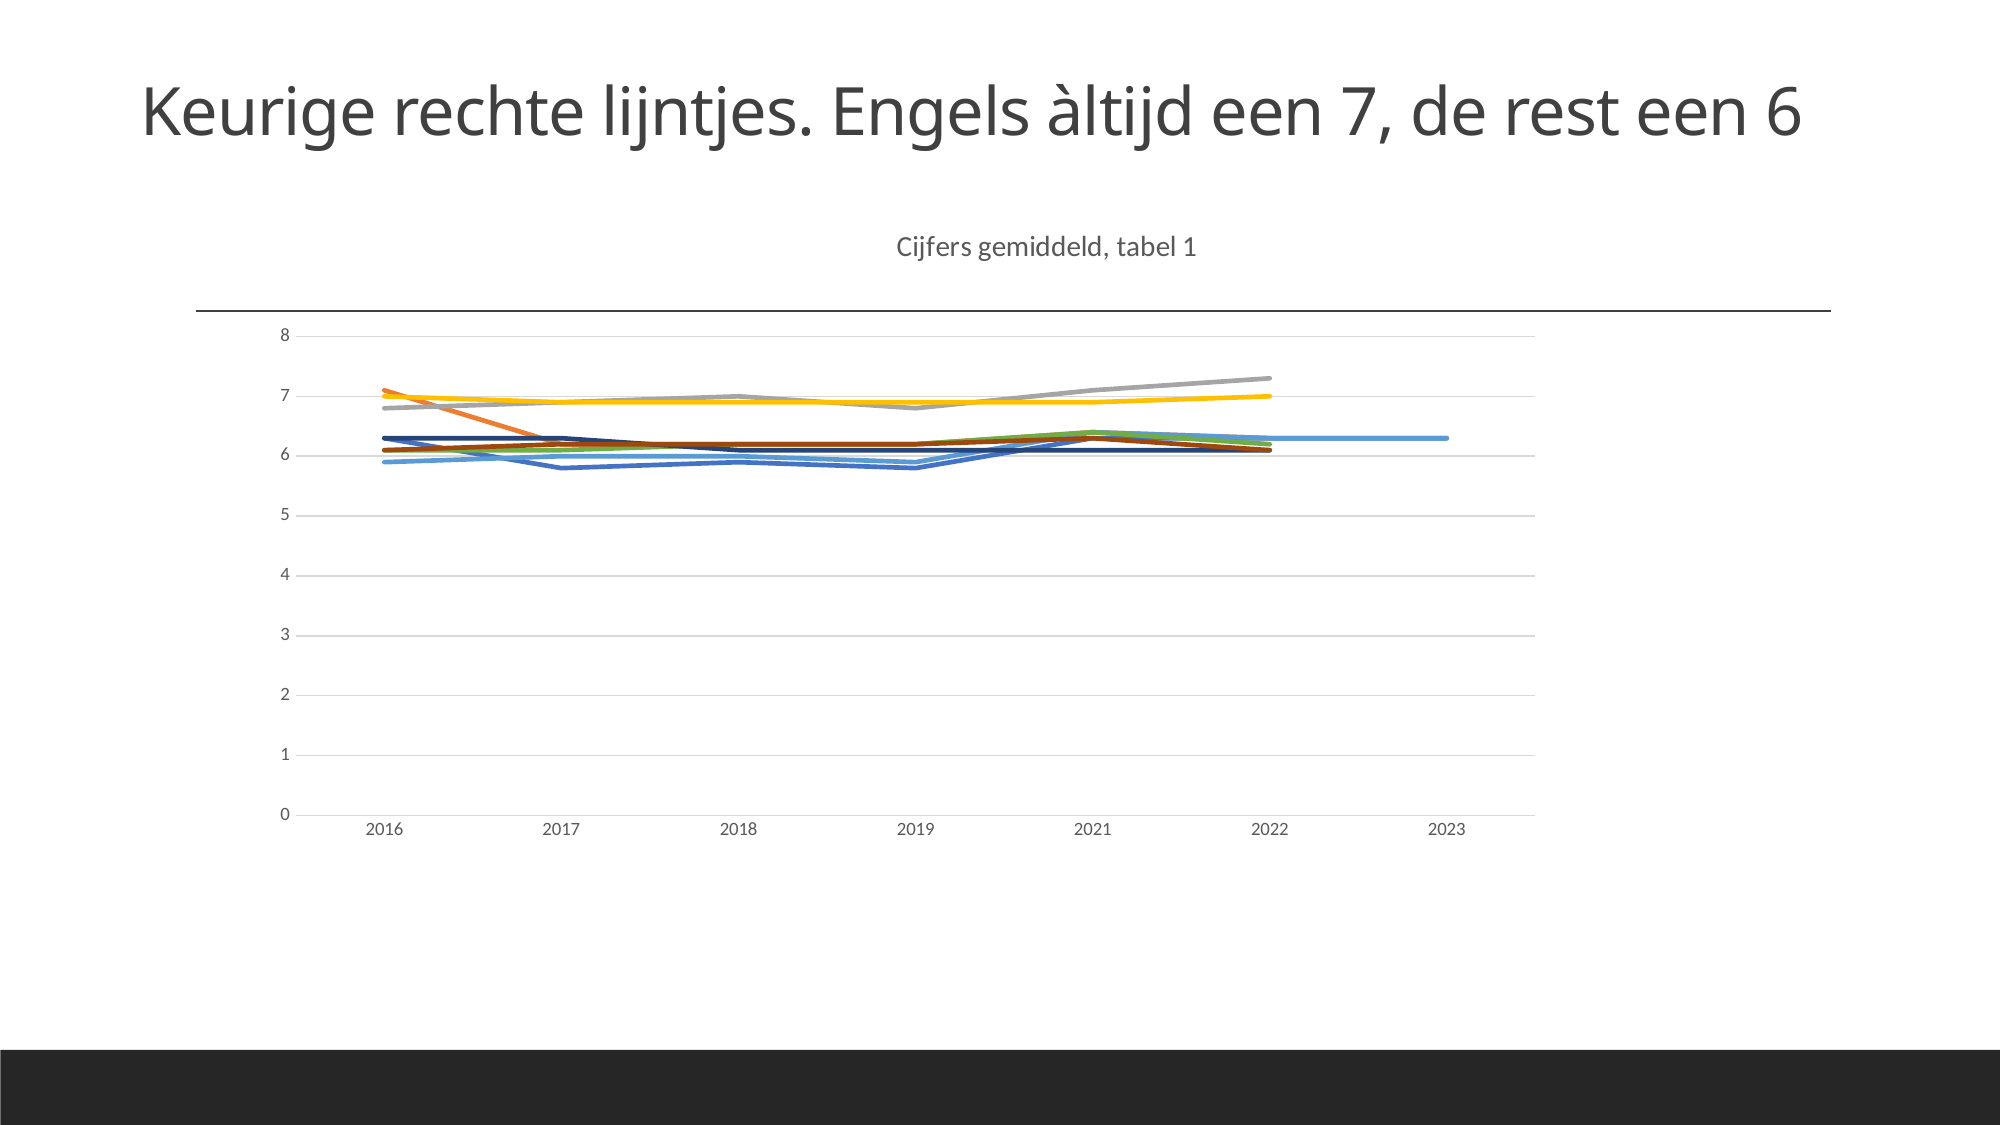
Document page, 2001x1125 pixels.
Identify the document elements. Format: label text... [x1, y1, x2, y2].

title Keurige rechte lijntjes. Engels àltijd een 7, de rest een 6 [125, 47, 1926, 158]
chart [139, 201, 1956, 991]
